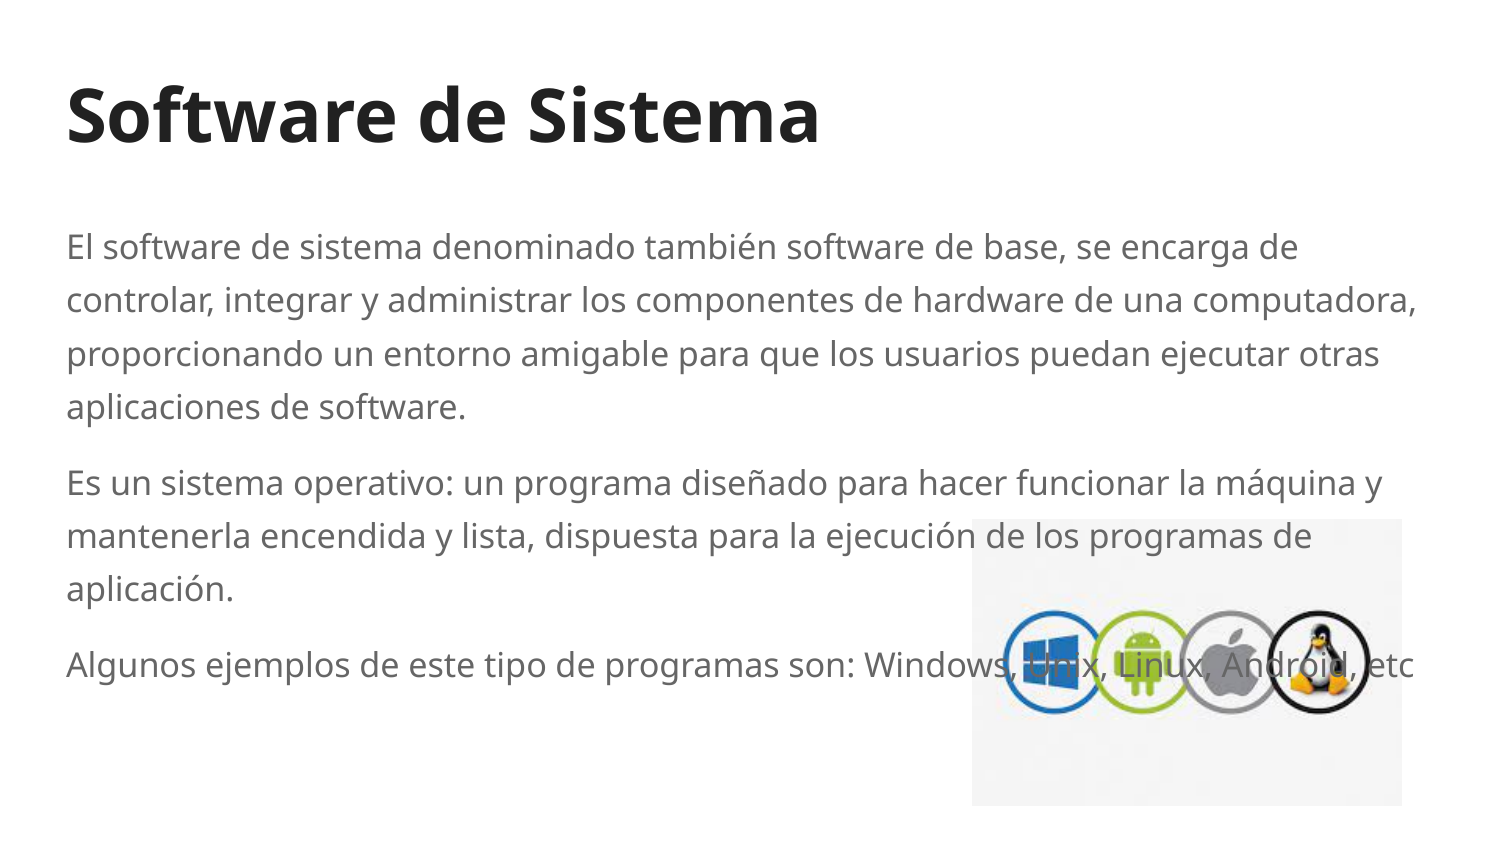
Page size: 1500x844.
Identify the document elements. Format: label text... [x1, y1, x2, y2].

title Software de Sistema [51, 48, 1449, 180]
list El software de sistema denominado también software de base, se encarga de controlar, integrar y administrar los componentes de hardware de una computadora, proporcionando un entorno amigable para que los usuarios puedan ejecutar otras aplicaciones de software. Es un sistema operativo: un programa diseñado para hacer funcionar la máquina y mantenerla encendida y lista, dispuesta para la ejecución de los programas de aplicación. Algunos ejemplos de este tipo de programas son: Windows, Unix, Linux, Android, etc [51, 201, 1449, 750]
picture [971, 519, 1402, 806]
